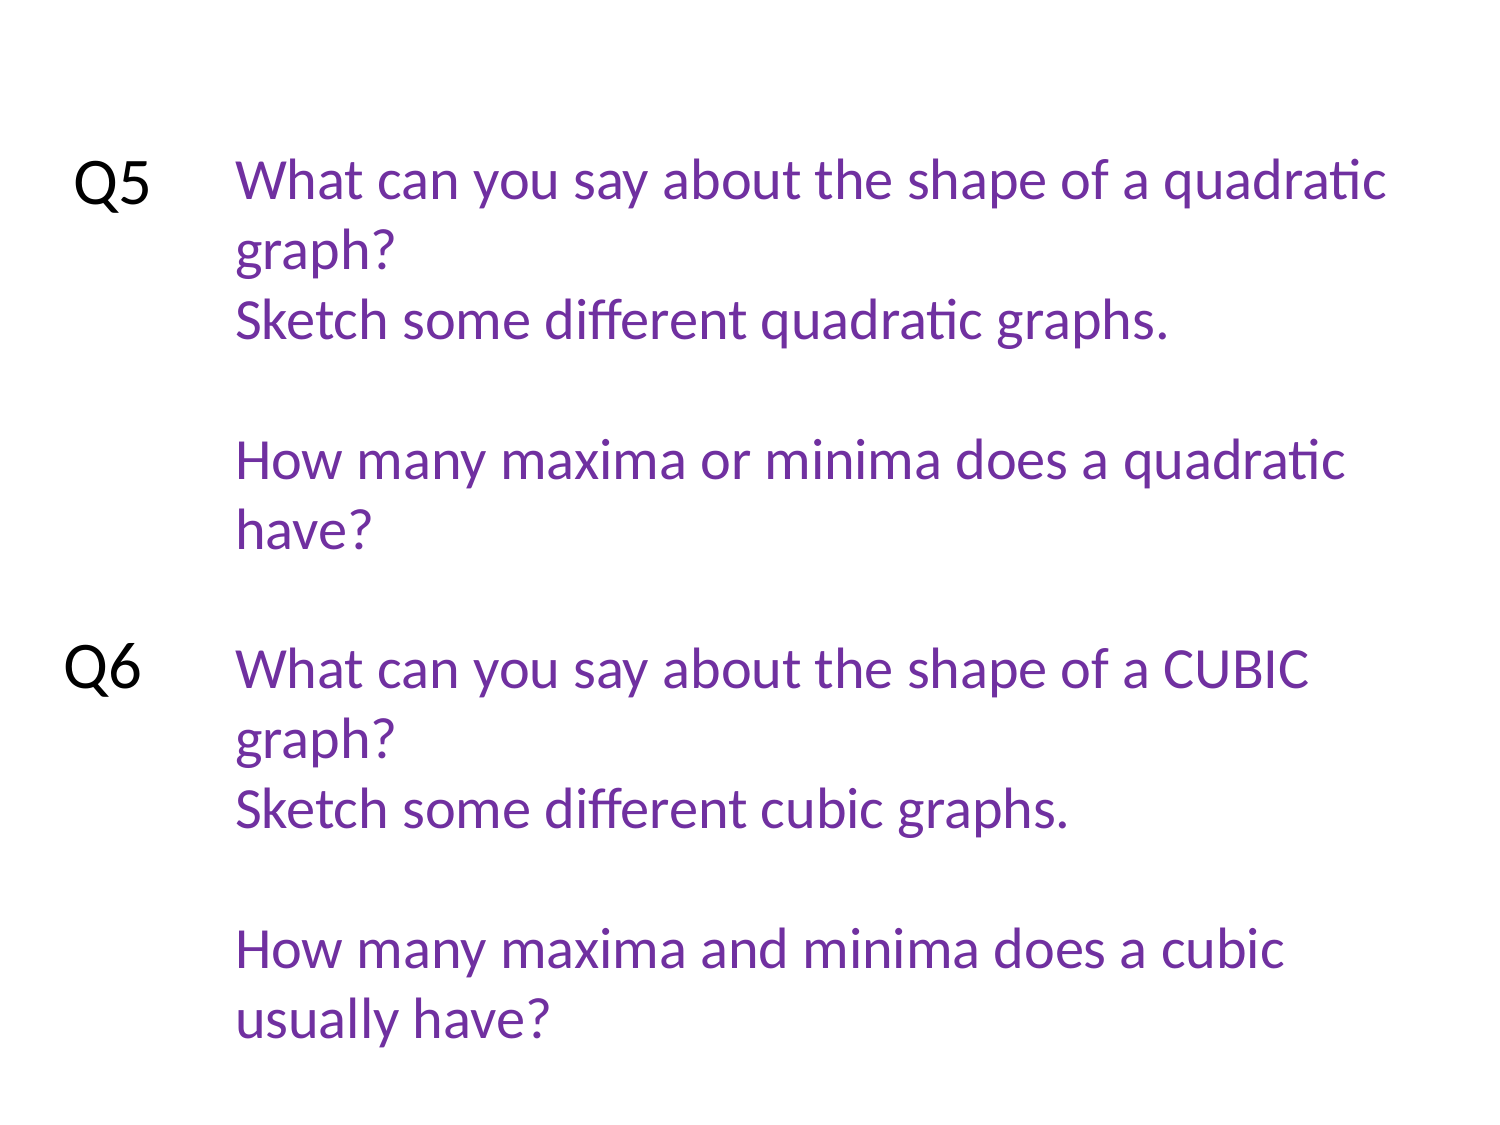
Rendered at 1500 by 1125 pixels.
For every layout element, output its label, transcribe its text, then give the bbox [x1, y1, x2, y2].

text_box Q5 [58, 130, 168, 226]
text_box What can you say about the shape of a quadratic graph? Sketch some different quadratic graphs. How many maxima or minima does a quadratic have? [220, 134, 1420, 569]
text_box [47, 614, 1421, 1063]
